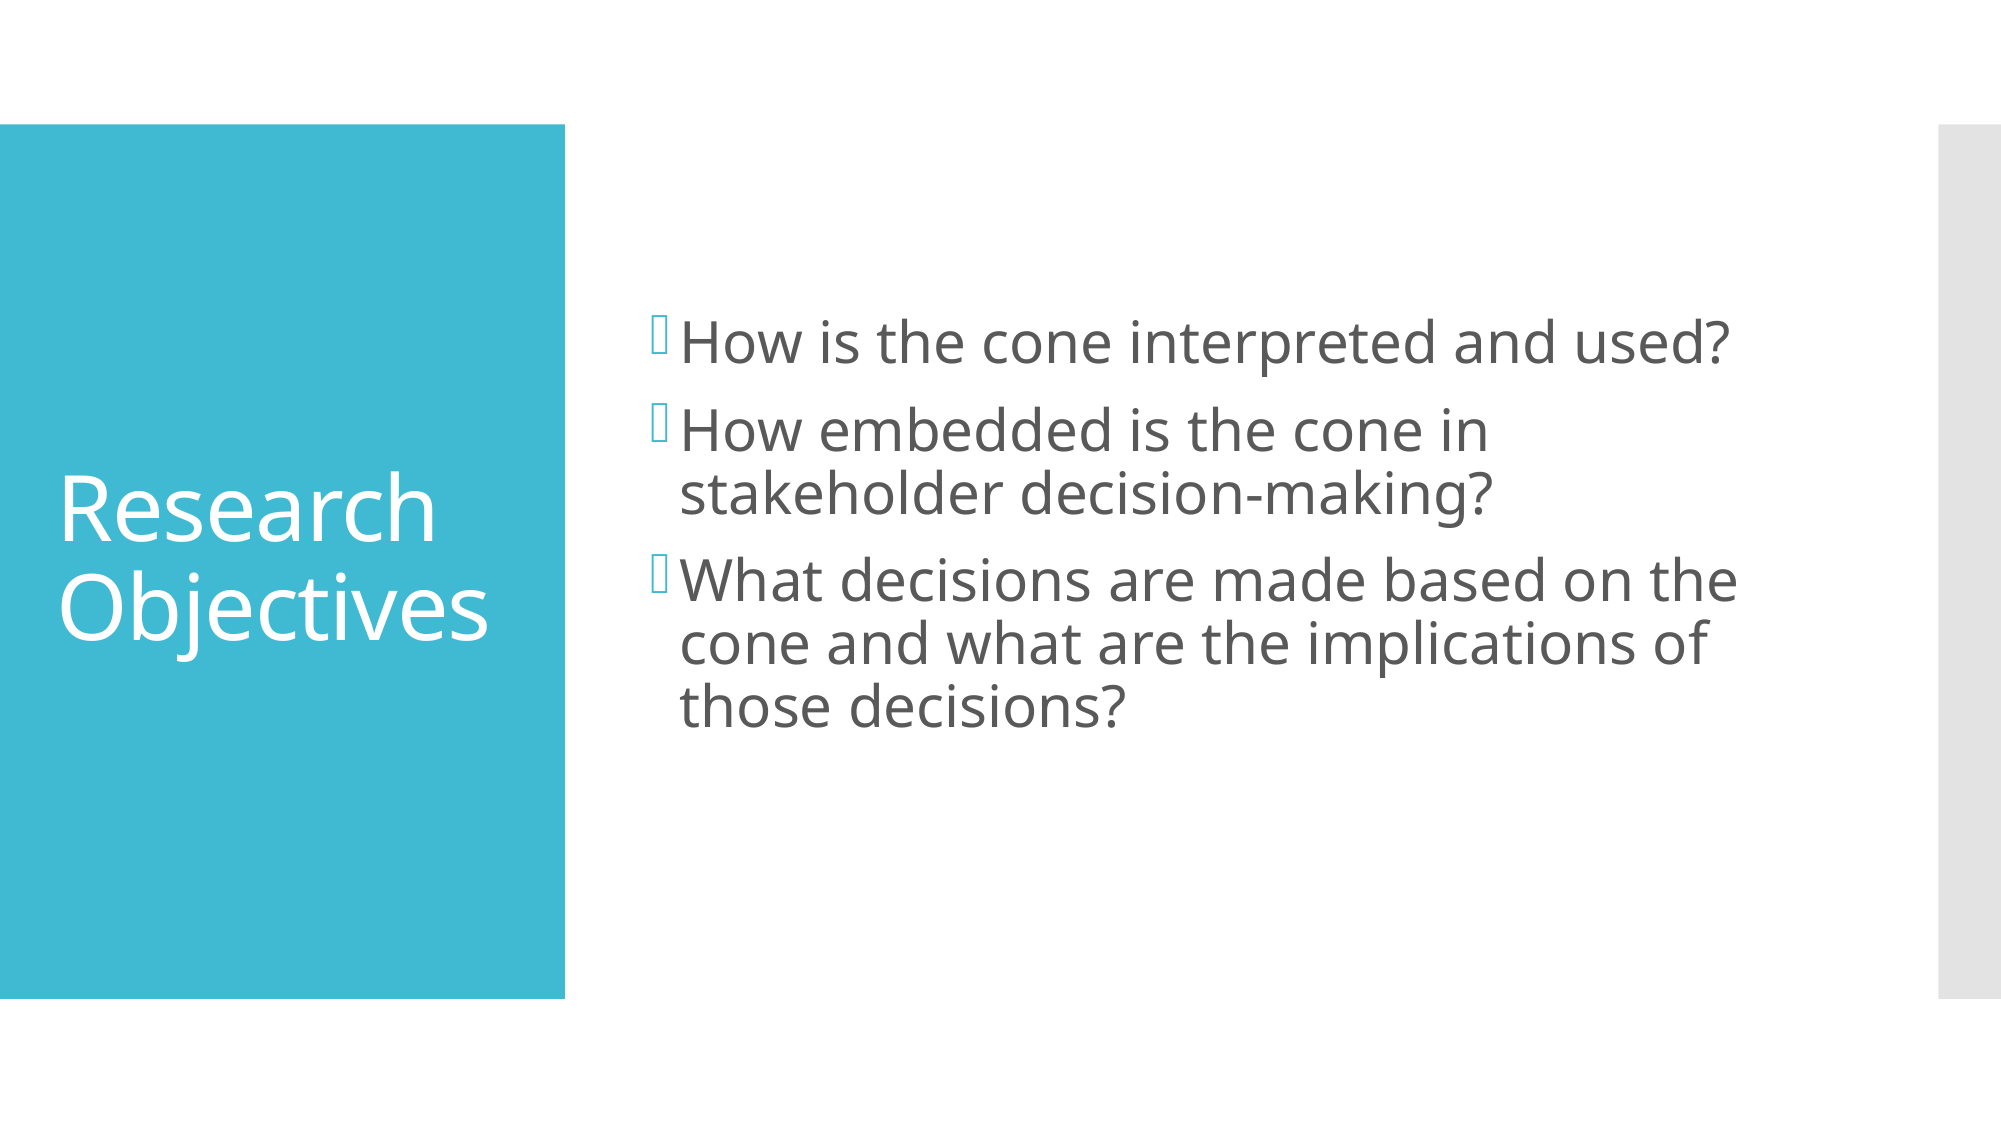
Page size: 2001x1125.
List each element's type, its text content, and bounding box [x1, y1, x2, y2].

list How is the cone interpreted and used? How embedded is the cone in stakeholder decision-making? What decisions are made based on the cone and what are the implications of those decisions? [634, 141, 1835, 982]
title Research Objectives [41, 184, 525, 940]
